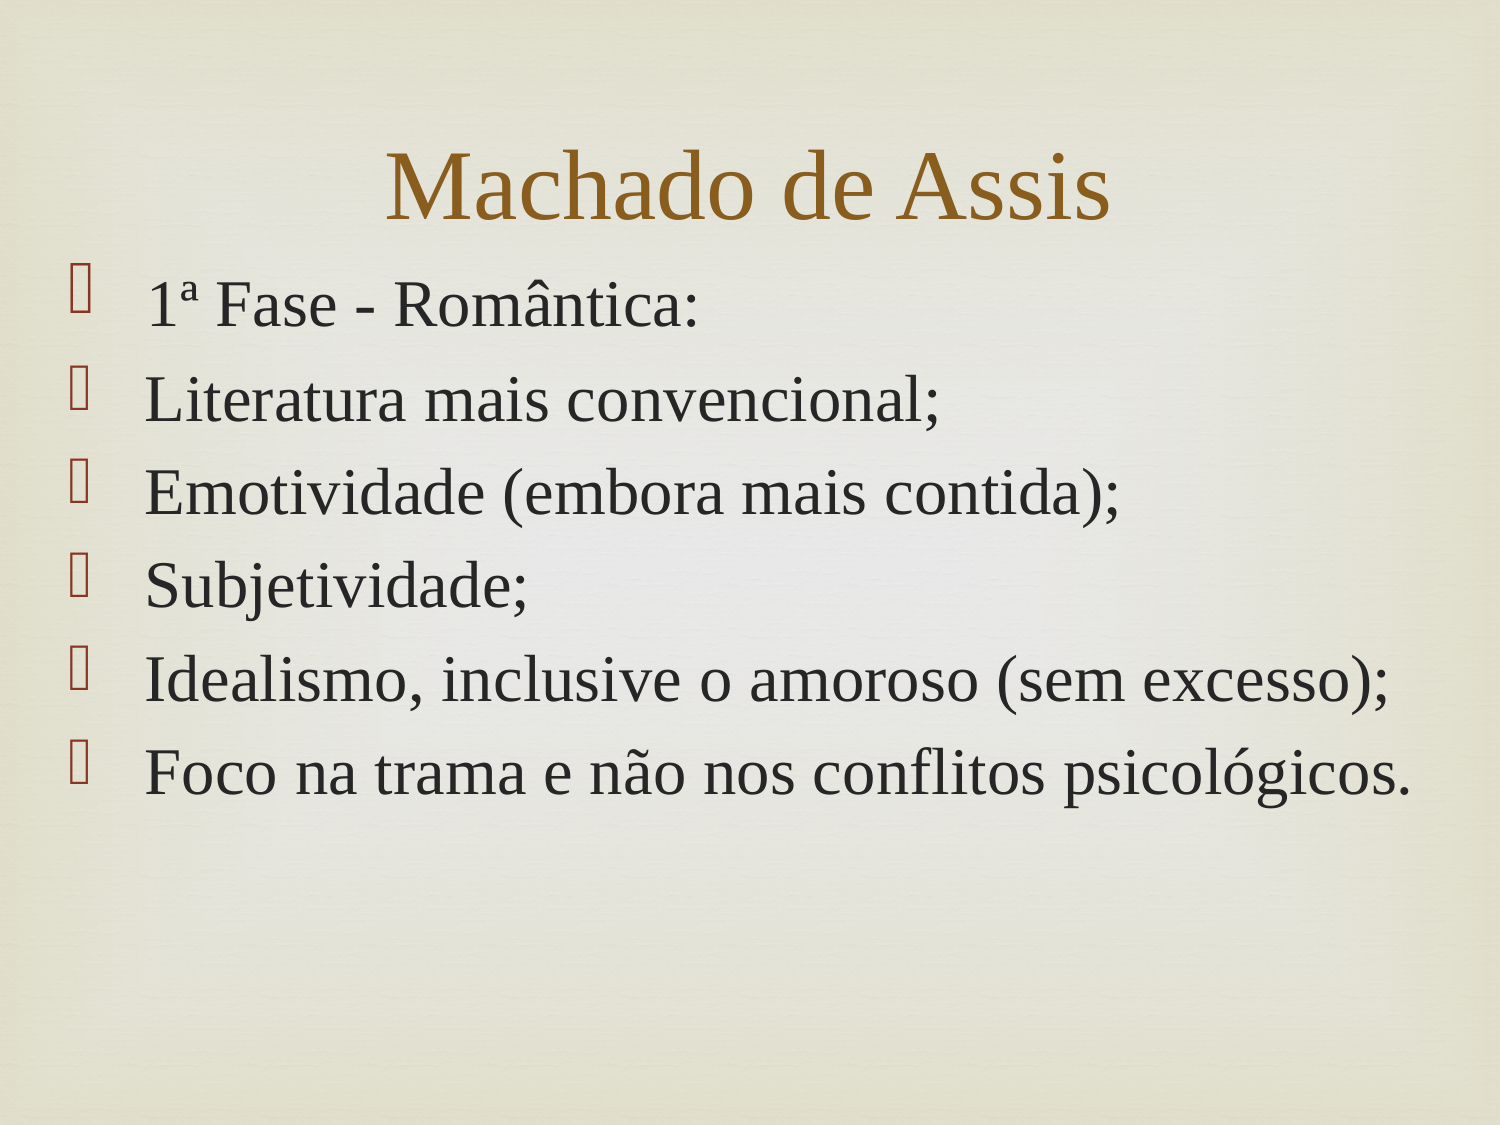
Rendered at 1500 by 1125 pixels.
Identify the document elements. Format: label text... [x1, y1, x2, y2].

list 1ª Fase - Romântica: Literatura mais convencional; Emotividade (embora mais contida); Subjetividade; Idealismo, inclusive o amoroso (sem excesso); Foco na trama e não nos conflitos psicológicos. [53, 243, 1436, 1105]
title Machado de Assis [112, 93, 1386, 243]
